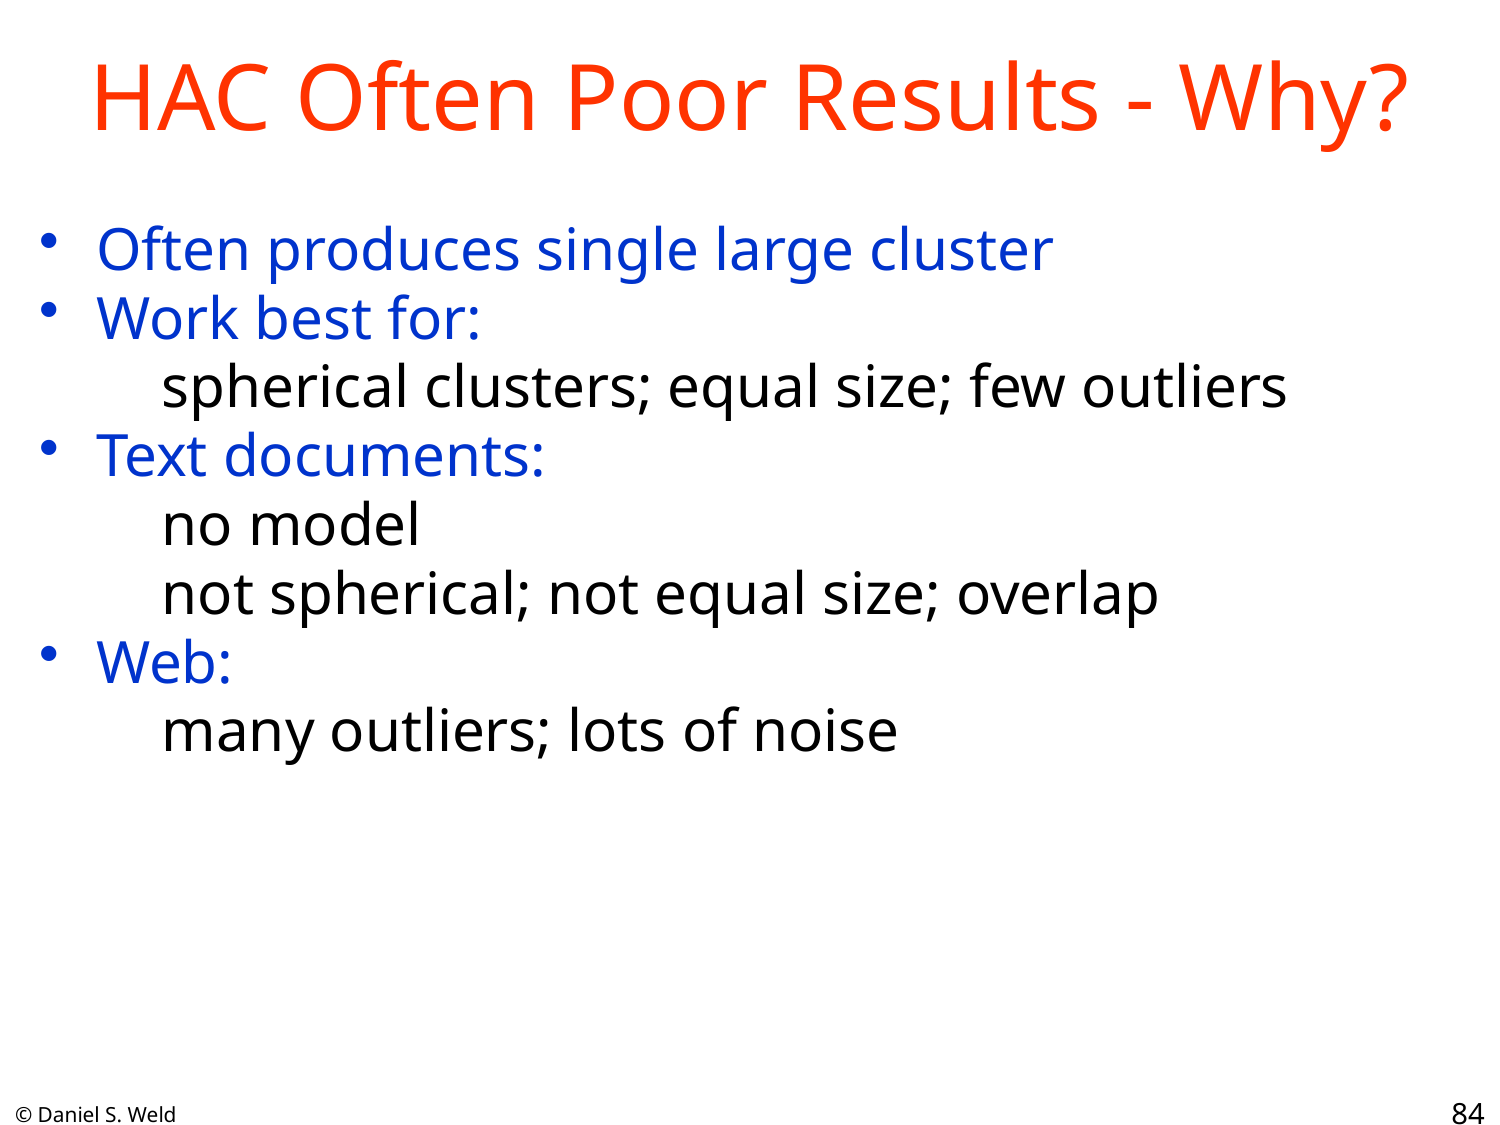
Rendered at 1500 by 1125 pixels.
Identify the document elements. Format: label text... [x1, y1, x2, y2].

title HAC Often Poor Results - Why? [0, 0, 1500, 188]
slide_number 84 [1187, 1087, 1500, 1125]
footer © Daniel S. Weld [0, 1093, 951, 1125]
list Often produces single large cluster Work best for: spherical clusters; equal size; few outliers Text documents: no model not spherical; not equal size; overlap Web: many outliers; lots of noise [24, 212, 1500, 1001]
